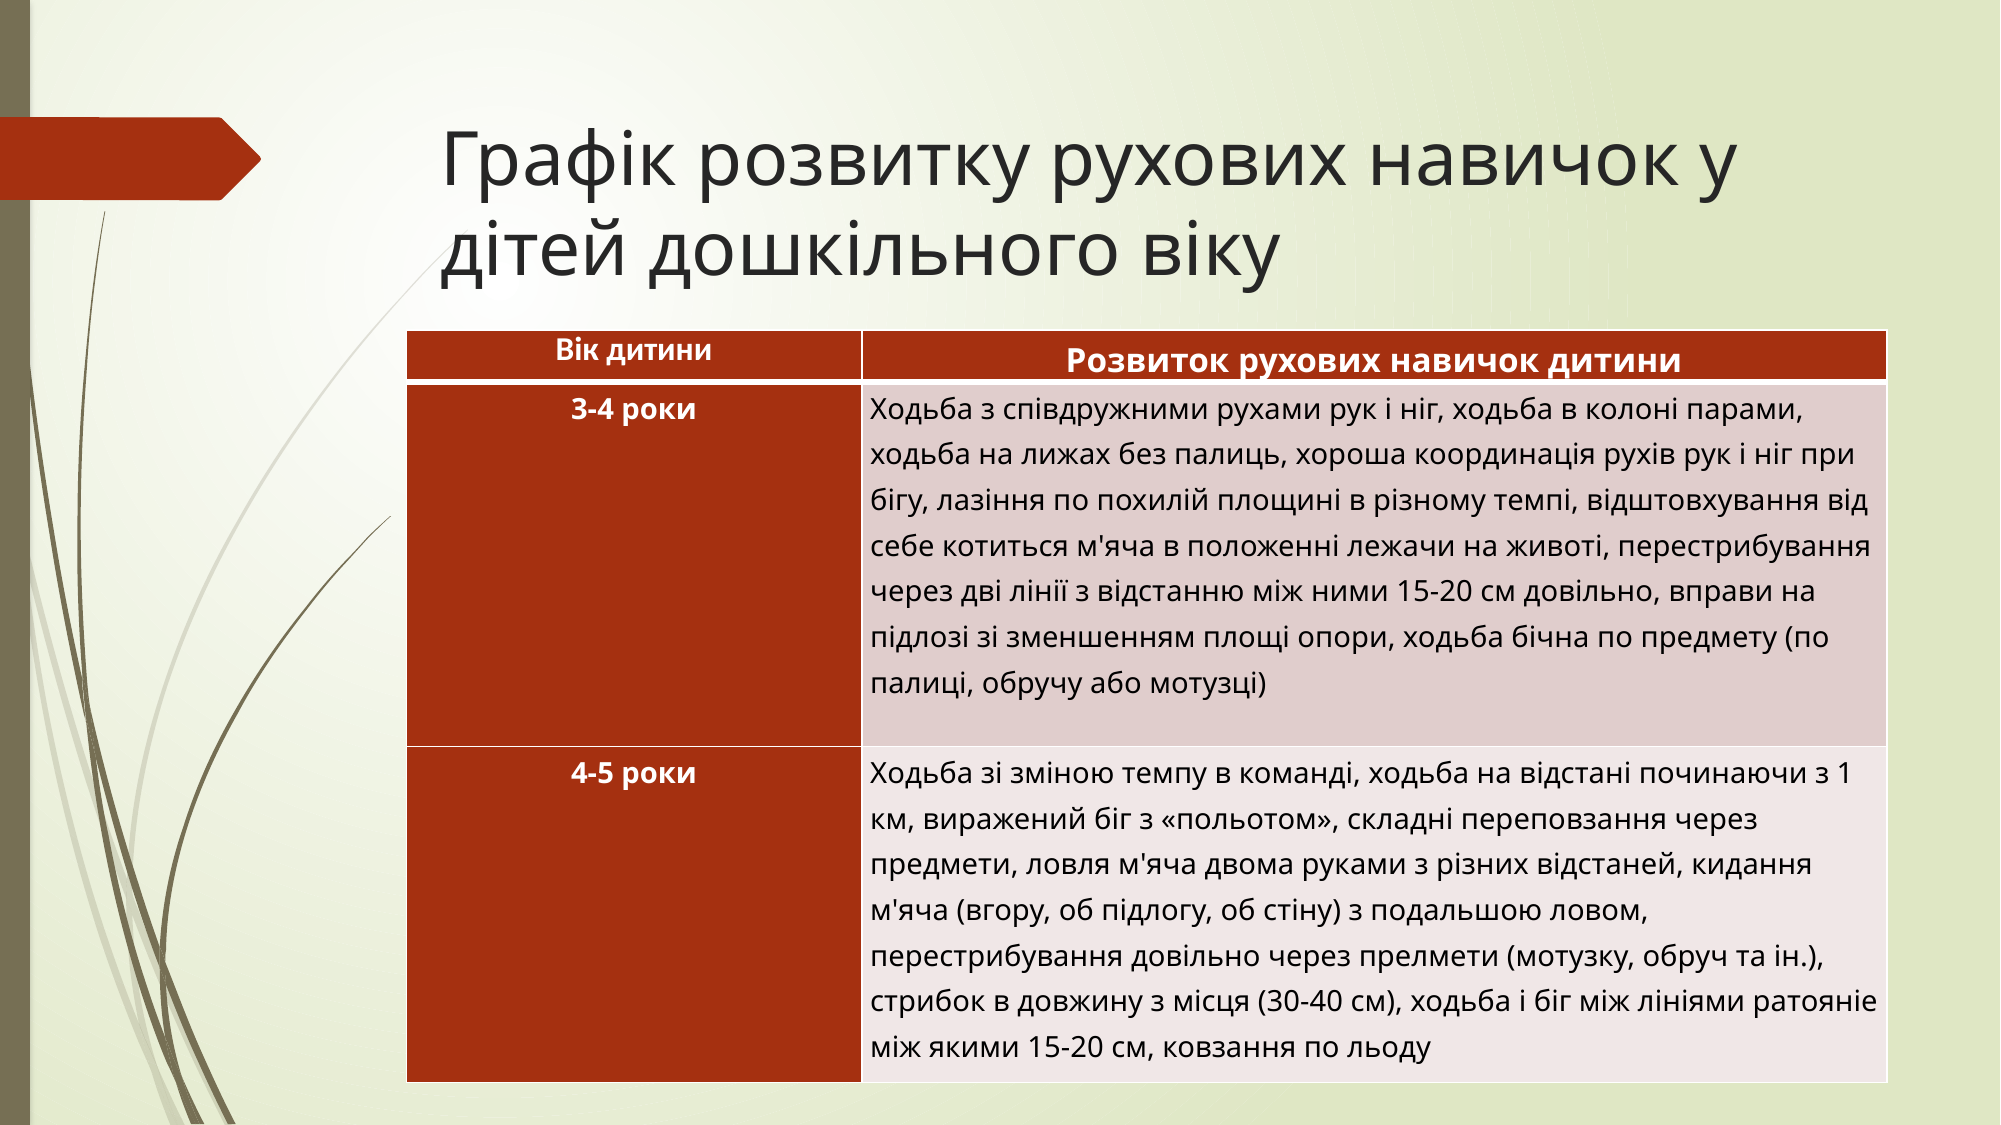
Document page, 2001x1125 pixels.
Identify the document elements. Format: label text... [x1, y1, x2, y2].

table_header Вік дитини [407, 331, 861, 379]
title Графік розвитку рухових навичок у дітей дошкільного віку [425, 102, 1888, 313]
table_cell 3-4 роки [407, 385, 861, 746]
table_cell Ходьба з співдружними рухами рук і ніг, ходьба в колоні парами, ходьба на лижах без палиць, хороша координація рухів рук і ніг при бігу, лазіння по похилій площині в різному темпі, відштовхування від себе котиться м'яча в положенні лежачи на животі, перестрибування через дві лінії з відстанню між ними 15-20 см довільно, вправи на підлозі зі зменшенням площі опори, ходьба бічна по предмету (по палиці, обручу або мотузці) [863, 385, 1886, 746]
table_header Розвиток рухових навичок дитини [863, 331, 1886, 379]
table_cell 4-5 роки [407, 747, 861, 1082]
table_cell Ходьба зі зміною темпу в команді, ходьба на відстані починаючи з 1 км, виражений біг з «польотом», складні переповзання через предмети, ловля м'яча двома руками з різних відстаней, кидання м'яча (вгору, об підлогу, об стіну) з подальшою ловом, перестрибування довільно через прелмети (мотузку, обруч та ін.), стрибок в довжину з місця (30-40 см), ходьба і біг між лініями ратояніе між якими 15-20 см, ковзання по льоду [863, 747, 1886, 1082]
